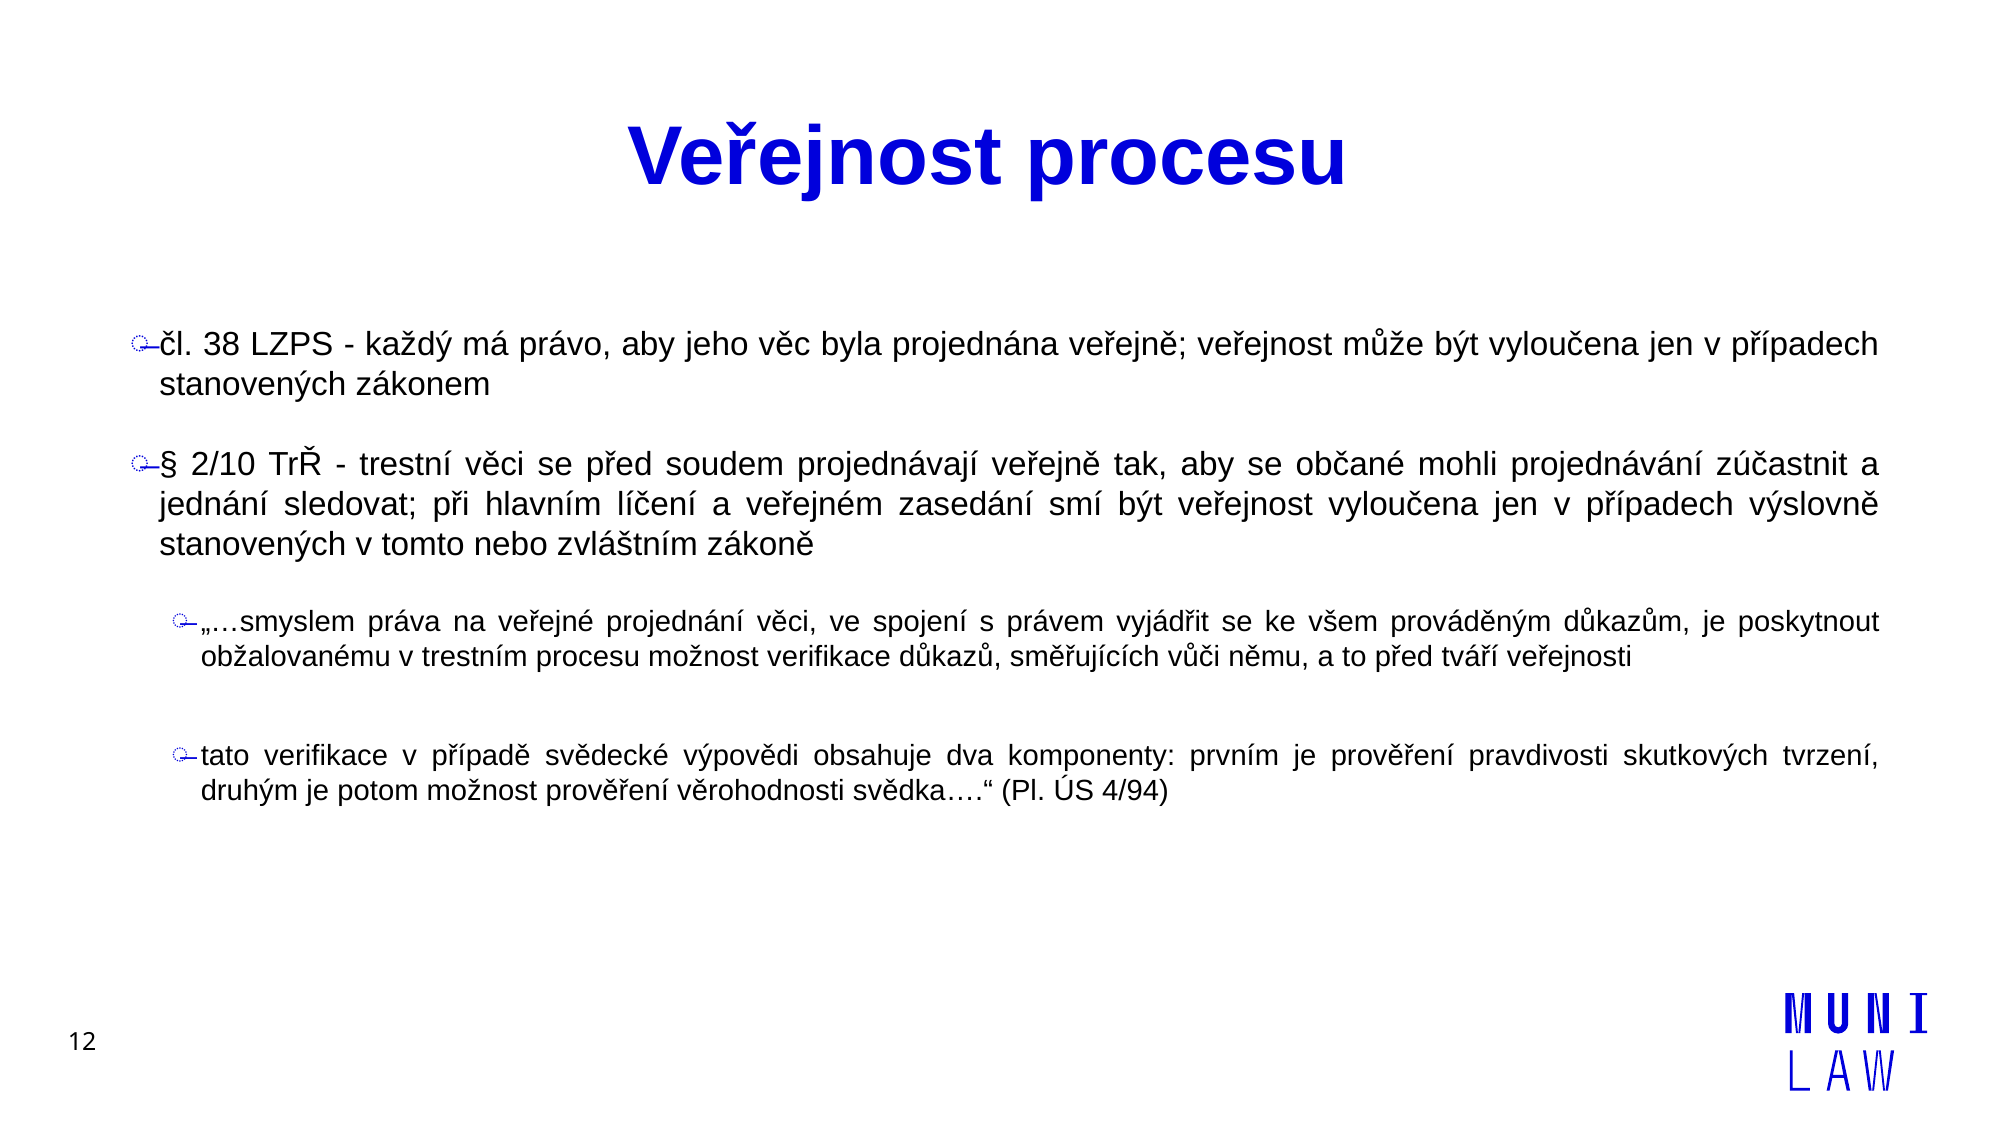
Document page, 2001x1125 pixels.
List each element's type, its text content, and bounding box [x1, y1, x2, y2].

slide_number 12 [67, 1021, 110, 1063]
title Veřejnost procesu [118, 118, 1883, 193]
list čl. 38 LZPS - každý má právo, aby jeho věc byla projednána veřejně; veřejnost může být vyloučena jen v případech stanovených zákonem § 2/10 TrŘ - trestní věci se před soudem projednávají veřejně tak, aby se občané mohli projednávání zúčastnit a jednání sledovat; při hlavním líčení a veřejném zasedání smí být veřejnost vyloučena jen v případech výslovně stanovených v tomto nebo zvláštním zákoně „…smyslem práva na veřejné projednání věci, ve spojení s právem vyjádřit se ke všem prováděným důkazům, je poskytnout obžalovanému v trestním procesu možnost verifikace důkazů, směřujících vůči němu, a to před tváří veřejnosti tato verifikace v případě svědecké výpovědi obsahuje dva komponenty: prvním je prověření pravdivosti skutkových tvrzení, druhým je potom možnost prověření věrohodnosti svědka….“ (Pl. ÚS 4/94) [118, 277, 1883, 957]
